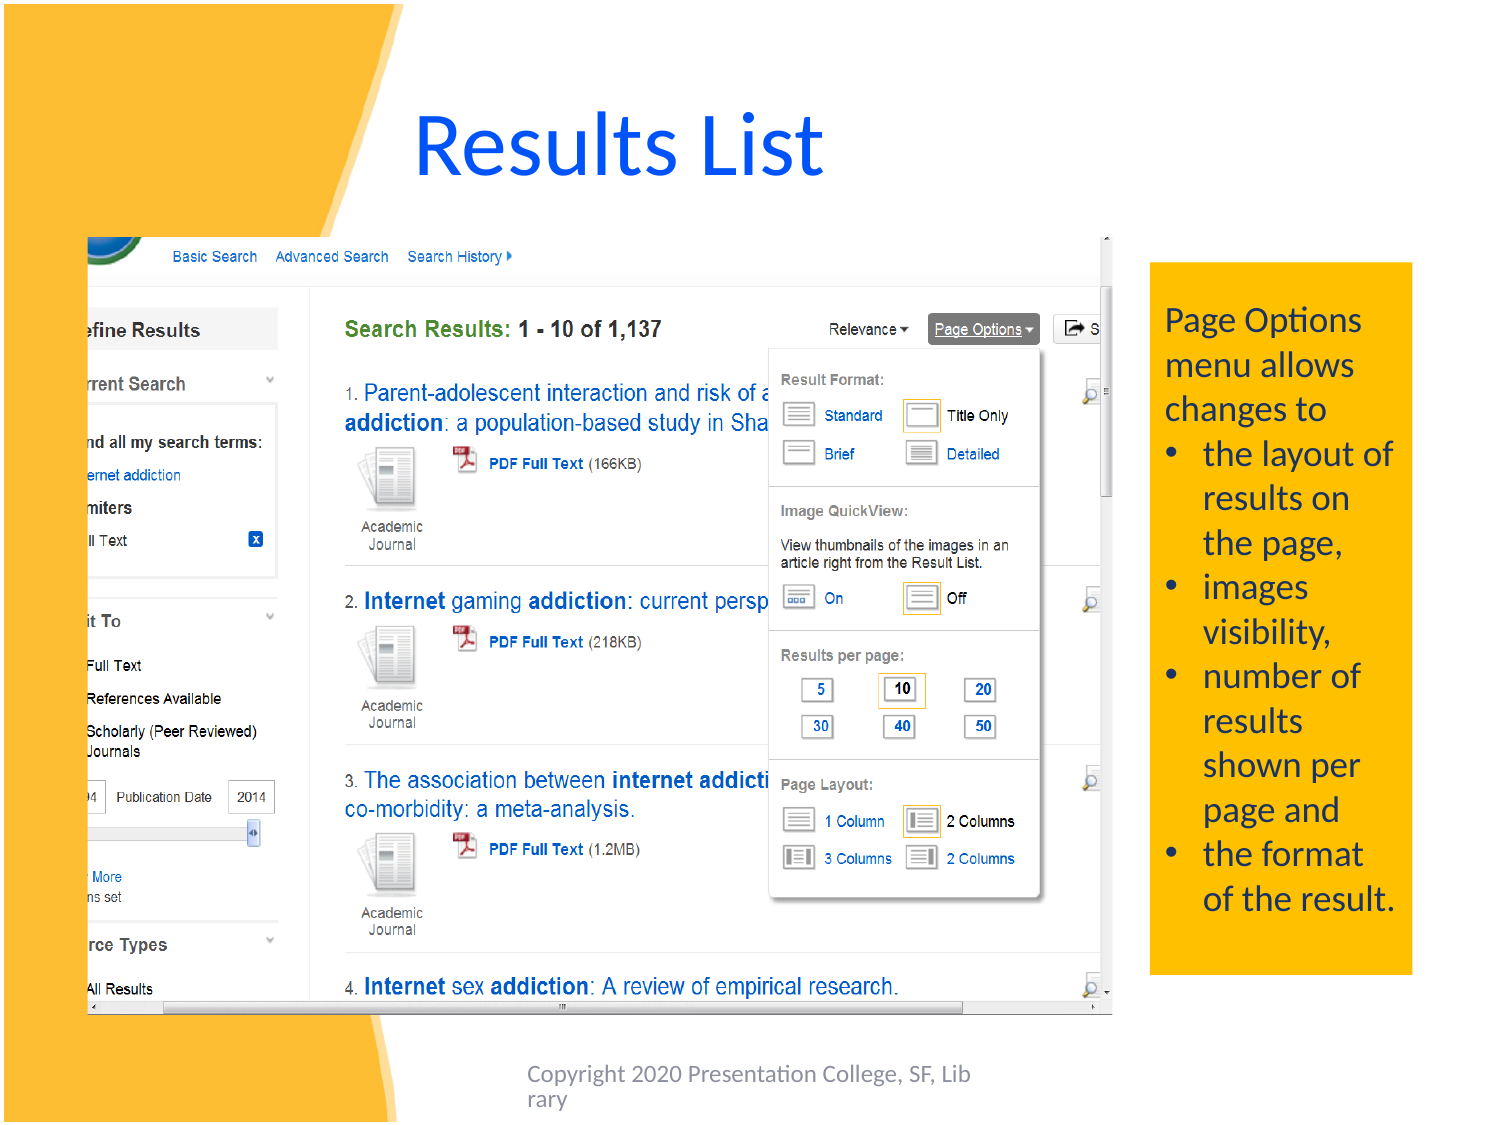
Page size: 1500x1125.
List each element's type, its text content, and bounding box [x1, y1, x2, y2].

title Results List [398, 45, 1113, 233]
footer Copyright 2020 Presentation College, SF, Library [512, 1042, 988, 1103]
text_box Page Options menu allows changes to the layout of results on the page, images visibility, number of results shown per page and the format of the result. [1149, 262, 1413, 975]
picture [0, 0, 1500, 1125]
